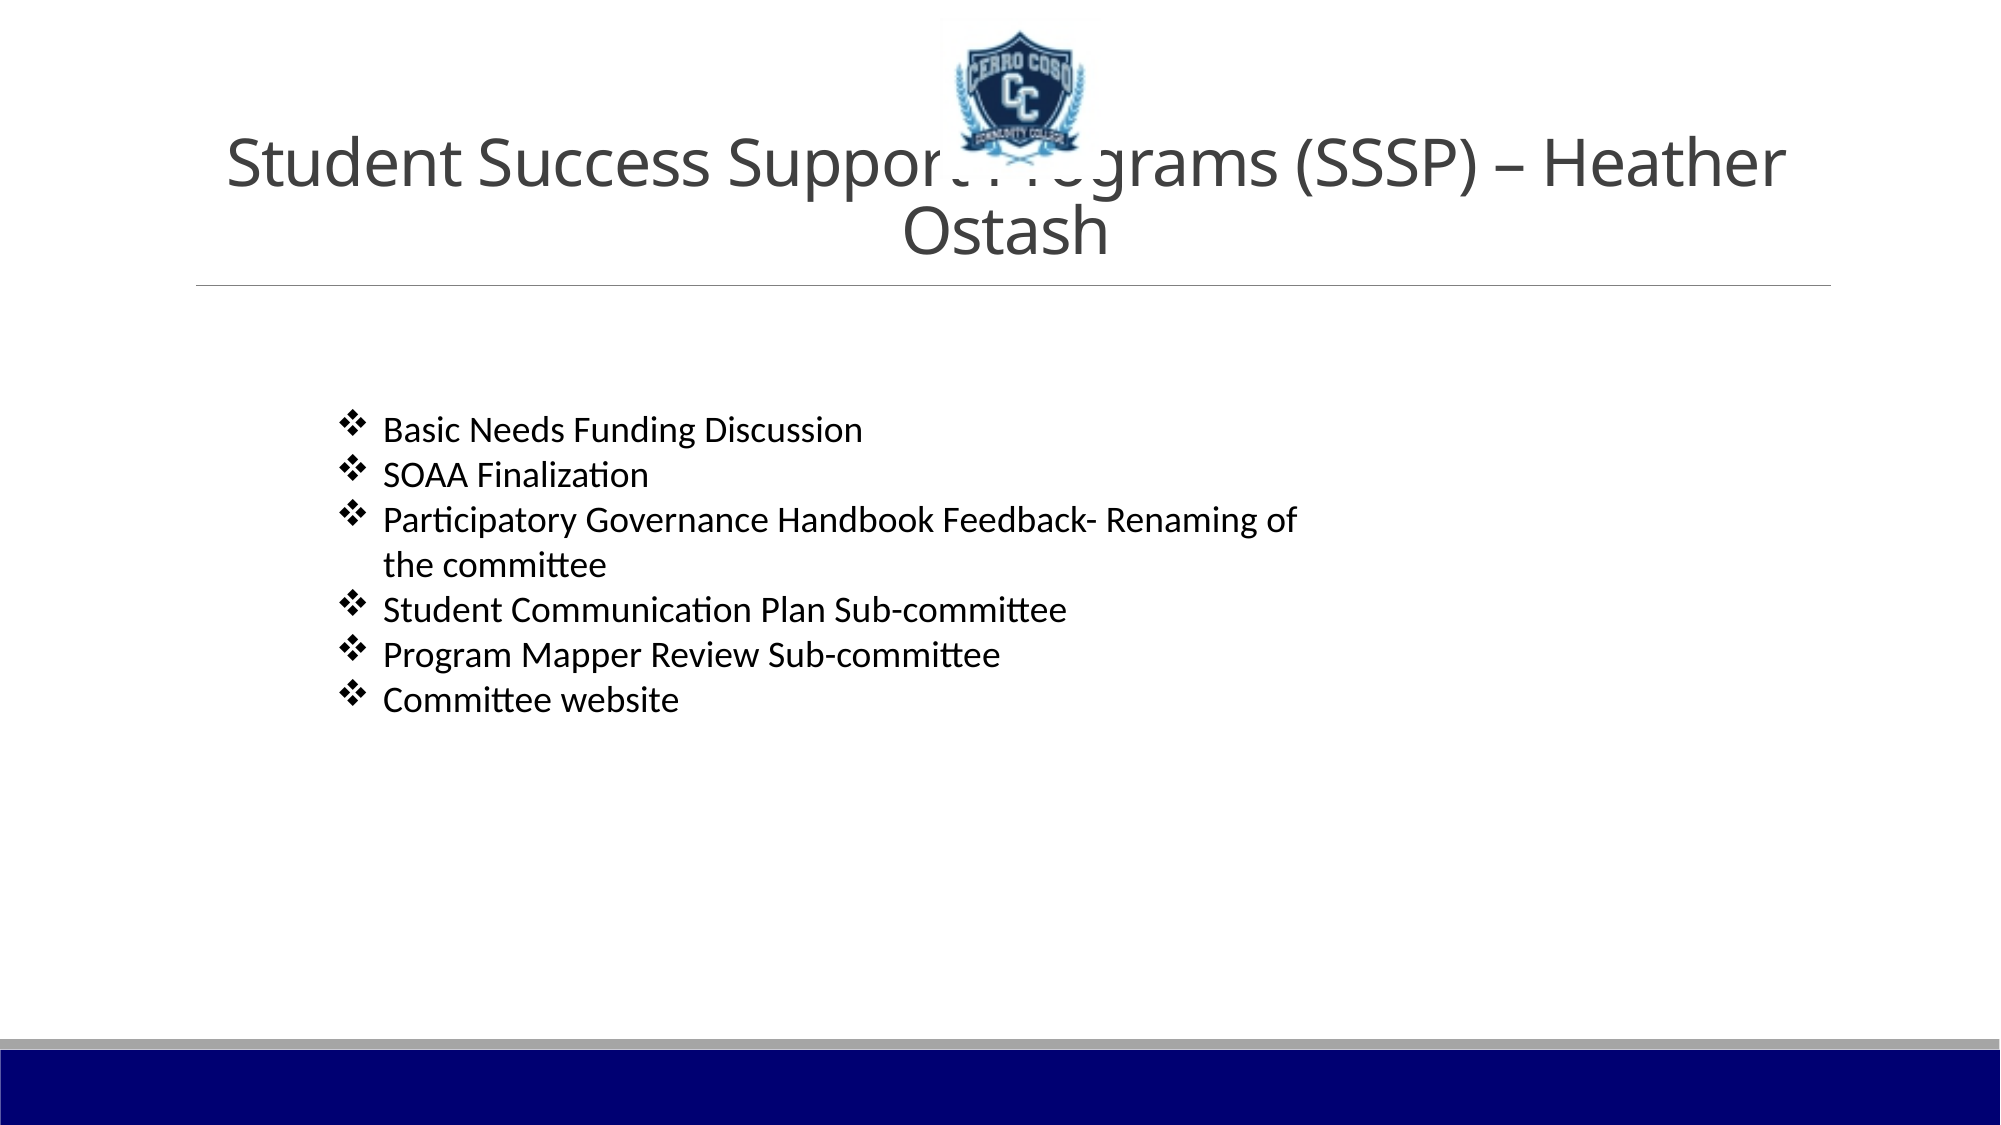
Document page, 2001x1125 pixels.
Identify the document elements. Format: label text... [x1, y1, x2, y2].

picture [939, 18, 1102, 180]
text_box Basic Needs Funding Discussion SOAA Finalization Participatory Governance Handbook Feedback- Renaming of the committee Student Communication Plan Sub-committee Program Mapper Review Sub-committee Committee website [321, 352, 1360, 773]
title Student Success Support Programs (SSSP) – Heather Ostash [181, 125, 1832, 276]
